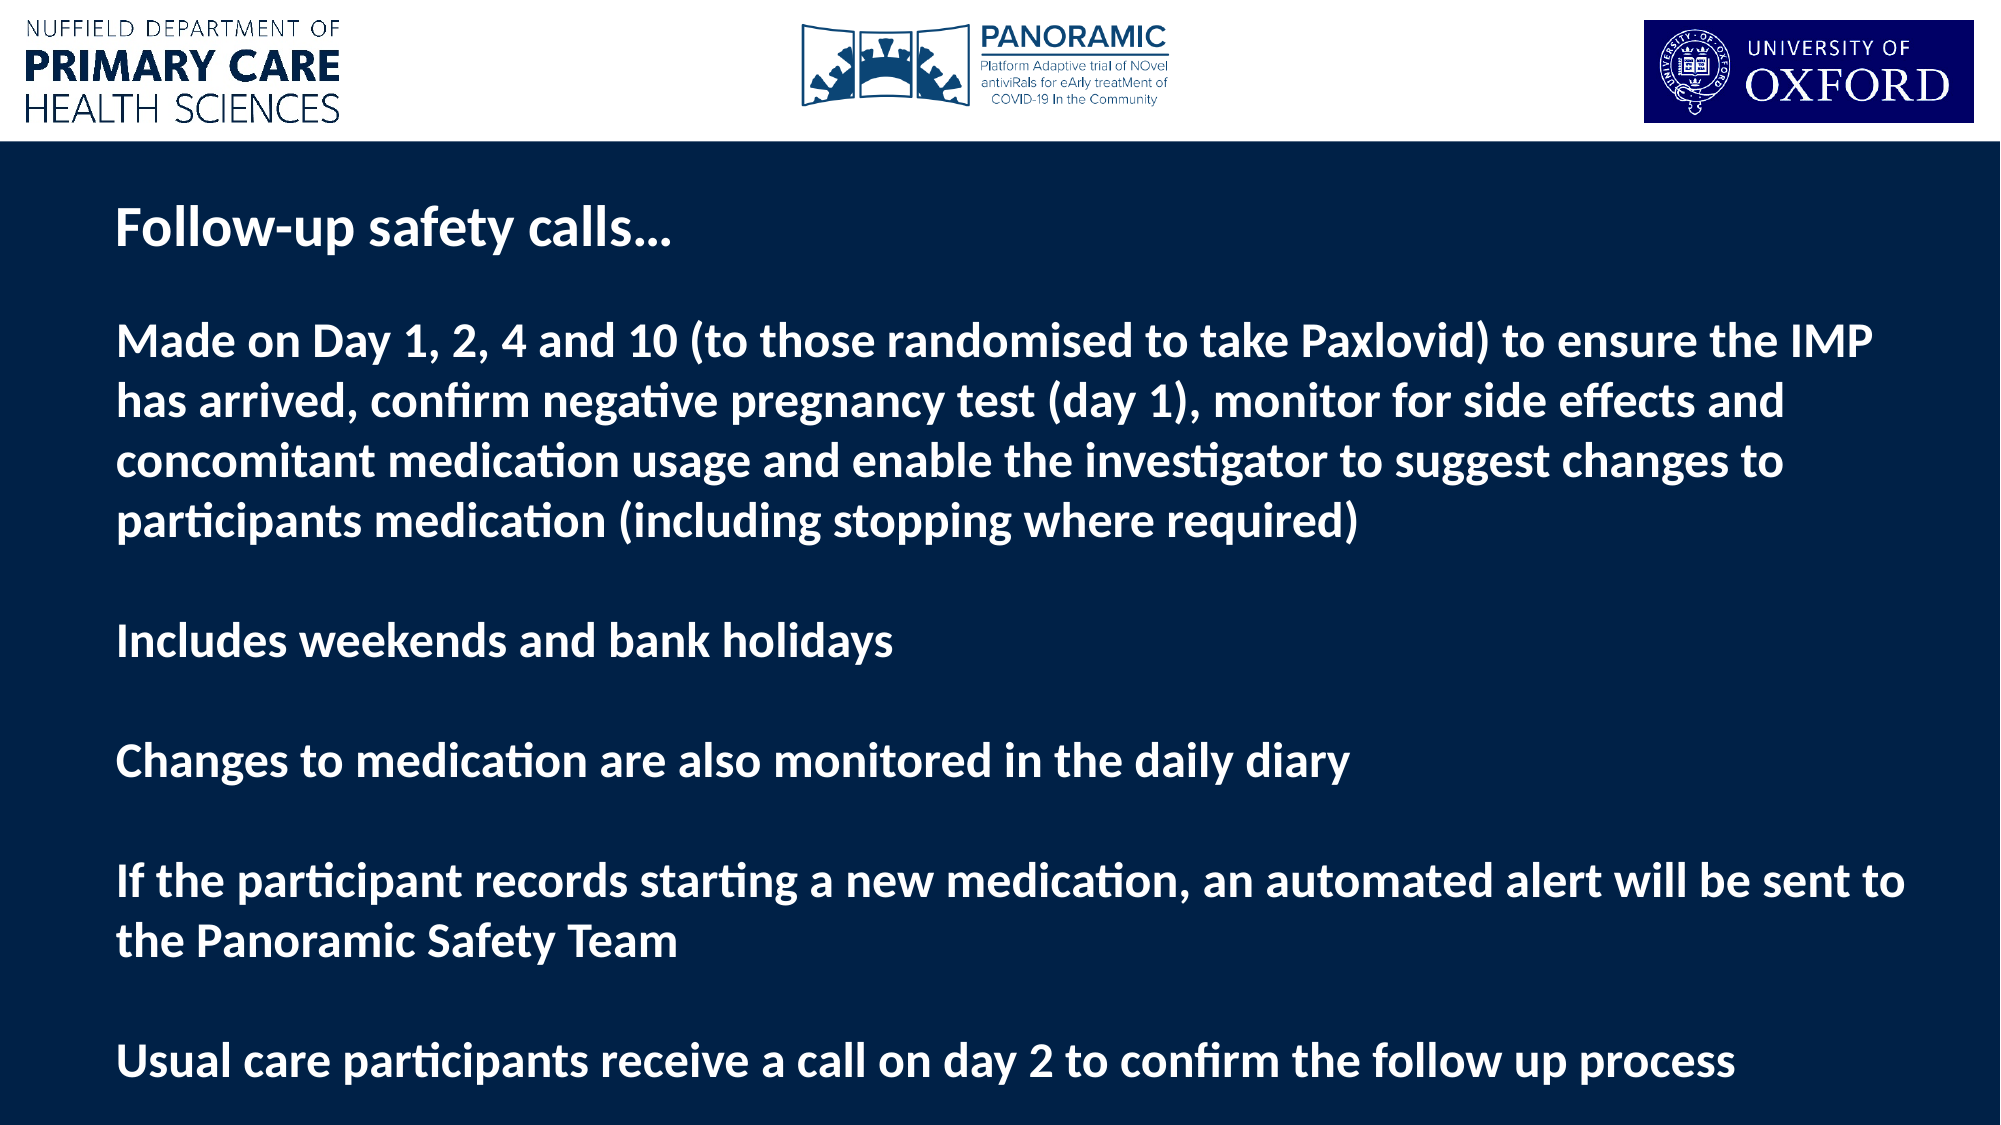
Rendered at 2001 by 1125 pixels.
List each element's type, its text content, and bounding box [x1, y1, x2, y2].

picture [766, 6, 1217, 125]
picture [26, 20, 339, 123]
text_box Follow-up safety calls… Made on Day 1, 2, 4 and 10 (to those randomised to take Paxlovid) to ensure the IMP has arrived, confirm negative pregnancy test (day 1), monitor for side effects and concomitant medication usage and enable the investigator to suggest changes to participants medication (including stopping where required) Includes weekends and bank holidays Changes to medication are also monitored in the daily diary If the participant records starting a new medication, an automated alert will be sent to the Panoramic Safety Team Usual care participants receive a call on day 2 to confirm the follow up process [100, 110, 1928, 1125]
picture [1644, 20, 1974, 123]
